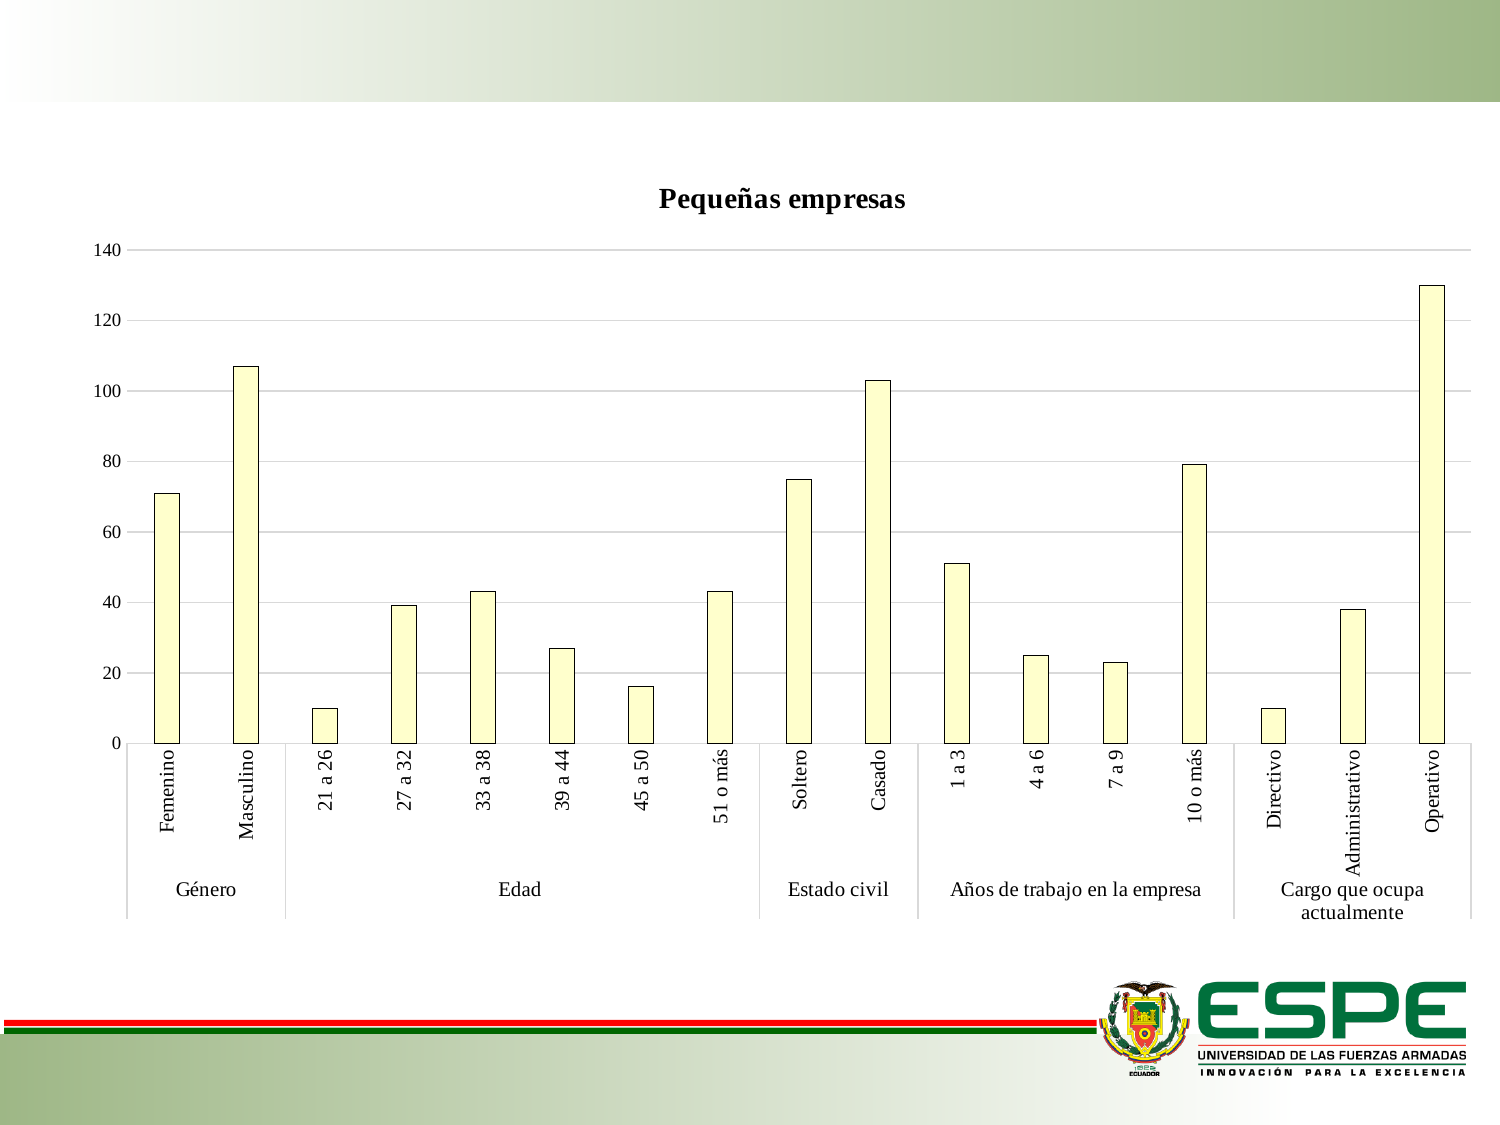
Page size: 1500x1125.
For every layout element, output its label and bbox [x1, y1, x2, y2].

chart [64, 148, 1500, 941]
picture [1099, 981, 1466, 1076]
